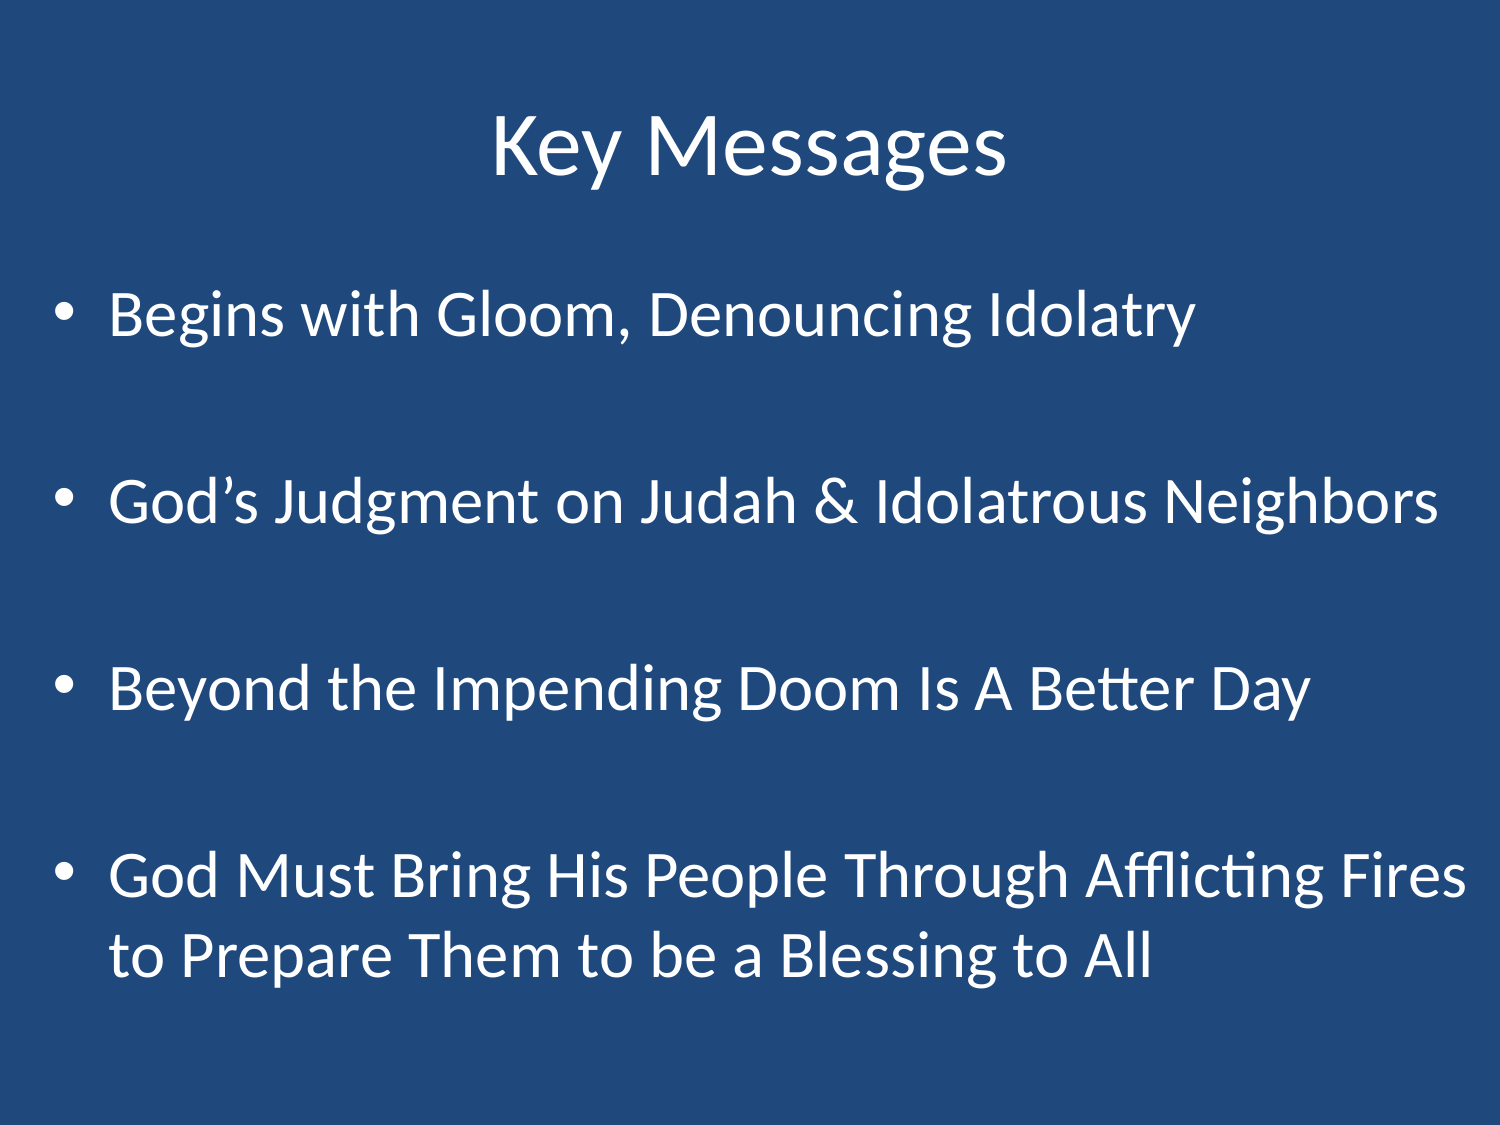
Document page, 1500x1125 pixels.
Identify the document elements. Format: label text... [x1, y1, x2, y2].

list Begins with Gloom, Denouncing Idolatry God’s Judgment on Judah & Idolatrous Neighbors Beyond the Impending Doom Is A Better Day God Must Bring His People Through Afflicting Fires to Prepare Them to be a Blessing to All [37, 262, 1500, 1005]
title Key Messages [75, 45, 1425, 233]
